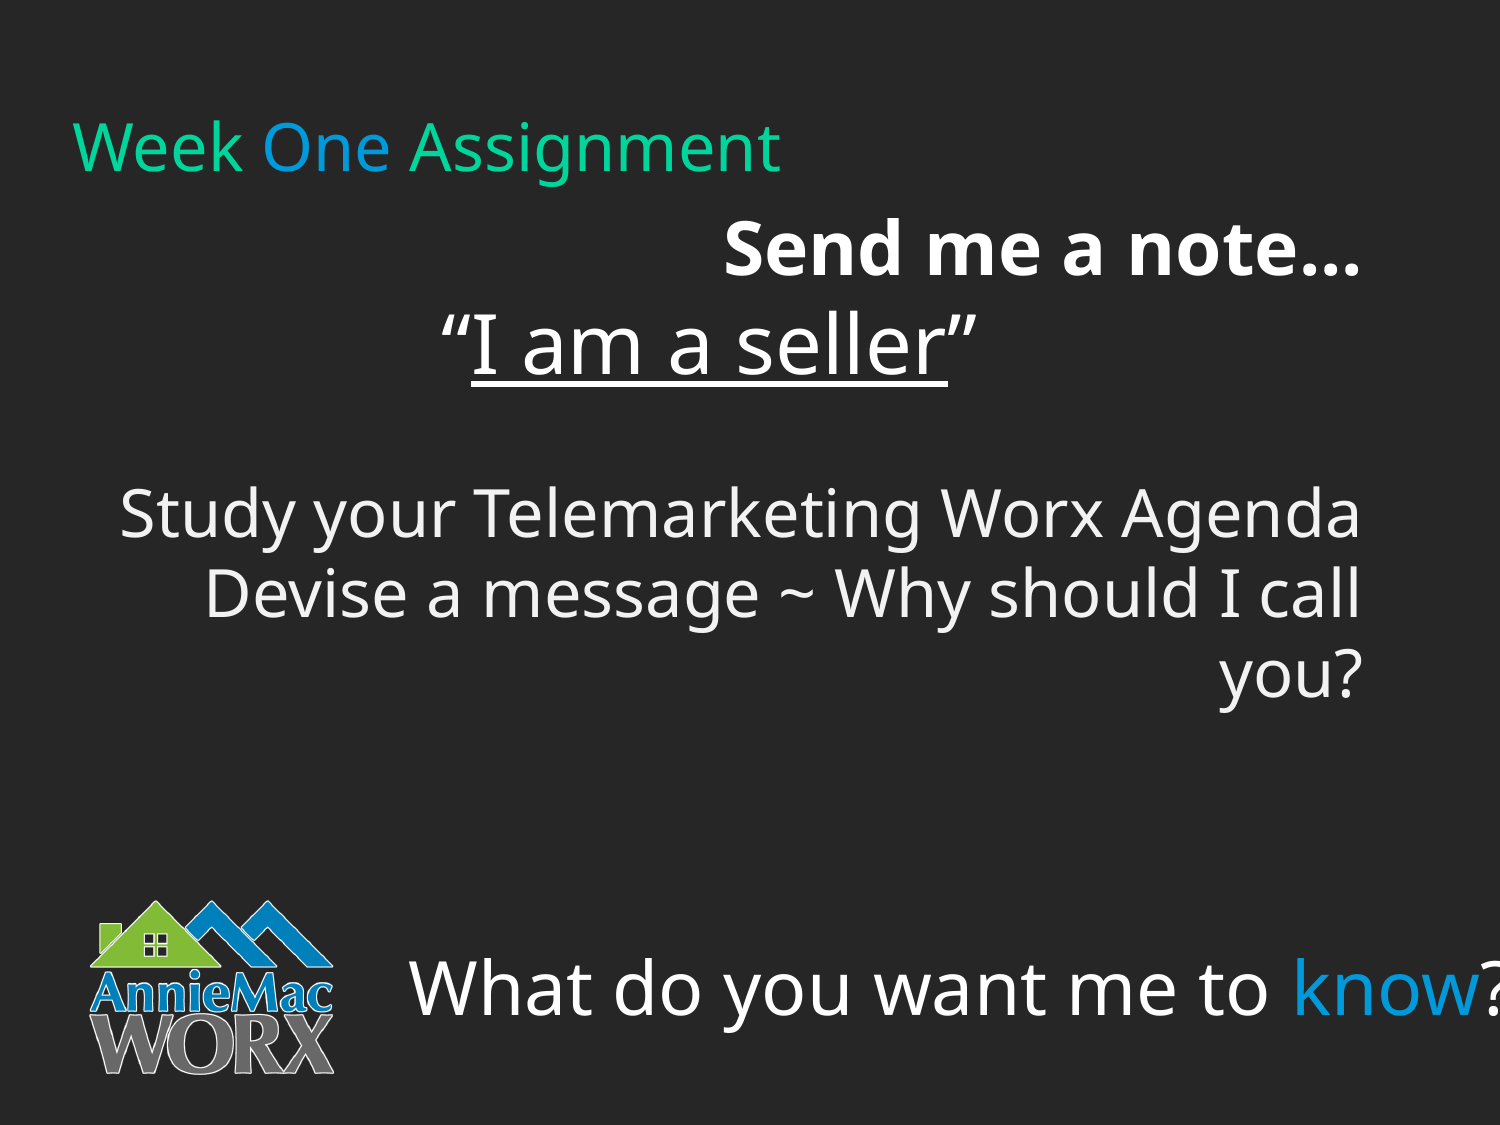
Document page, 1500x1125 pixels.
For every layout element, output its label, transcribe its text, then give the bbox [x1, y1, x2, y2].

text_box What do you want me to know? [406, 933, 1500, 1039]
text_box Send me a note... “I am a seller” Study your Telemarketing Worx Agenda Devise a message ~ Why should I call you? [39, 193, 1379, 763]
picture [45, 869, 401, 1107]
text_box Week One Assignment [57, 97, 797, 193]
